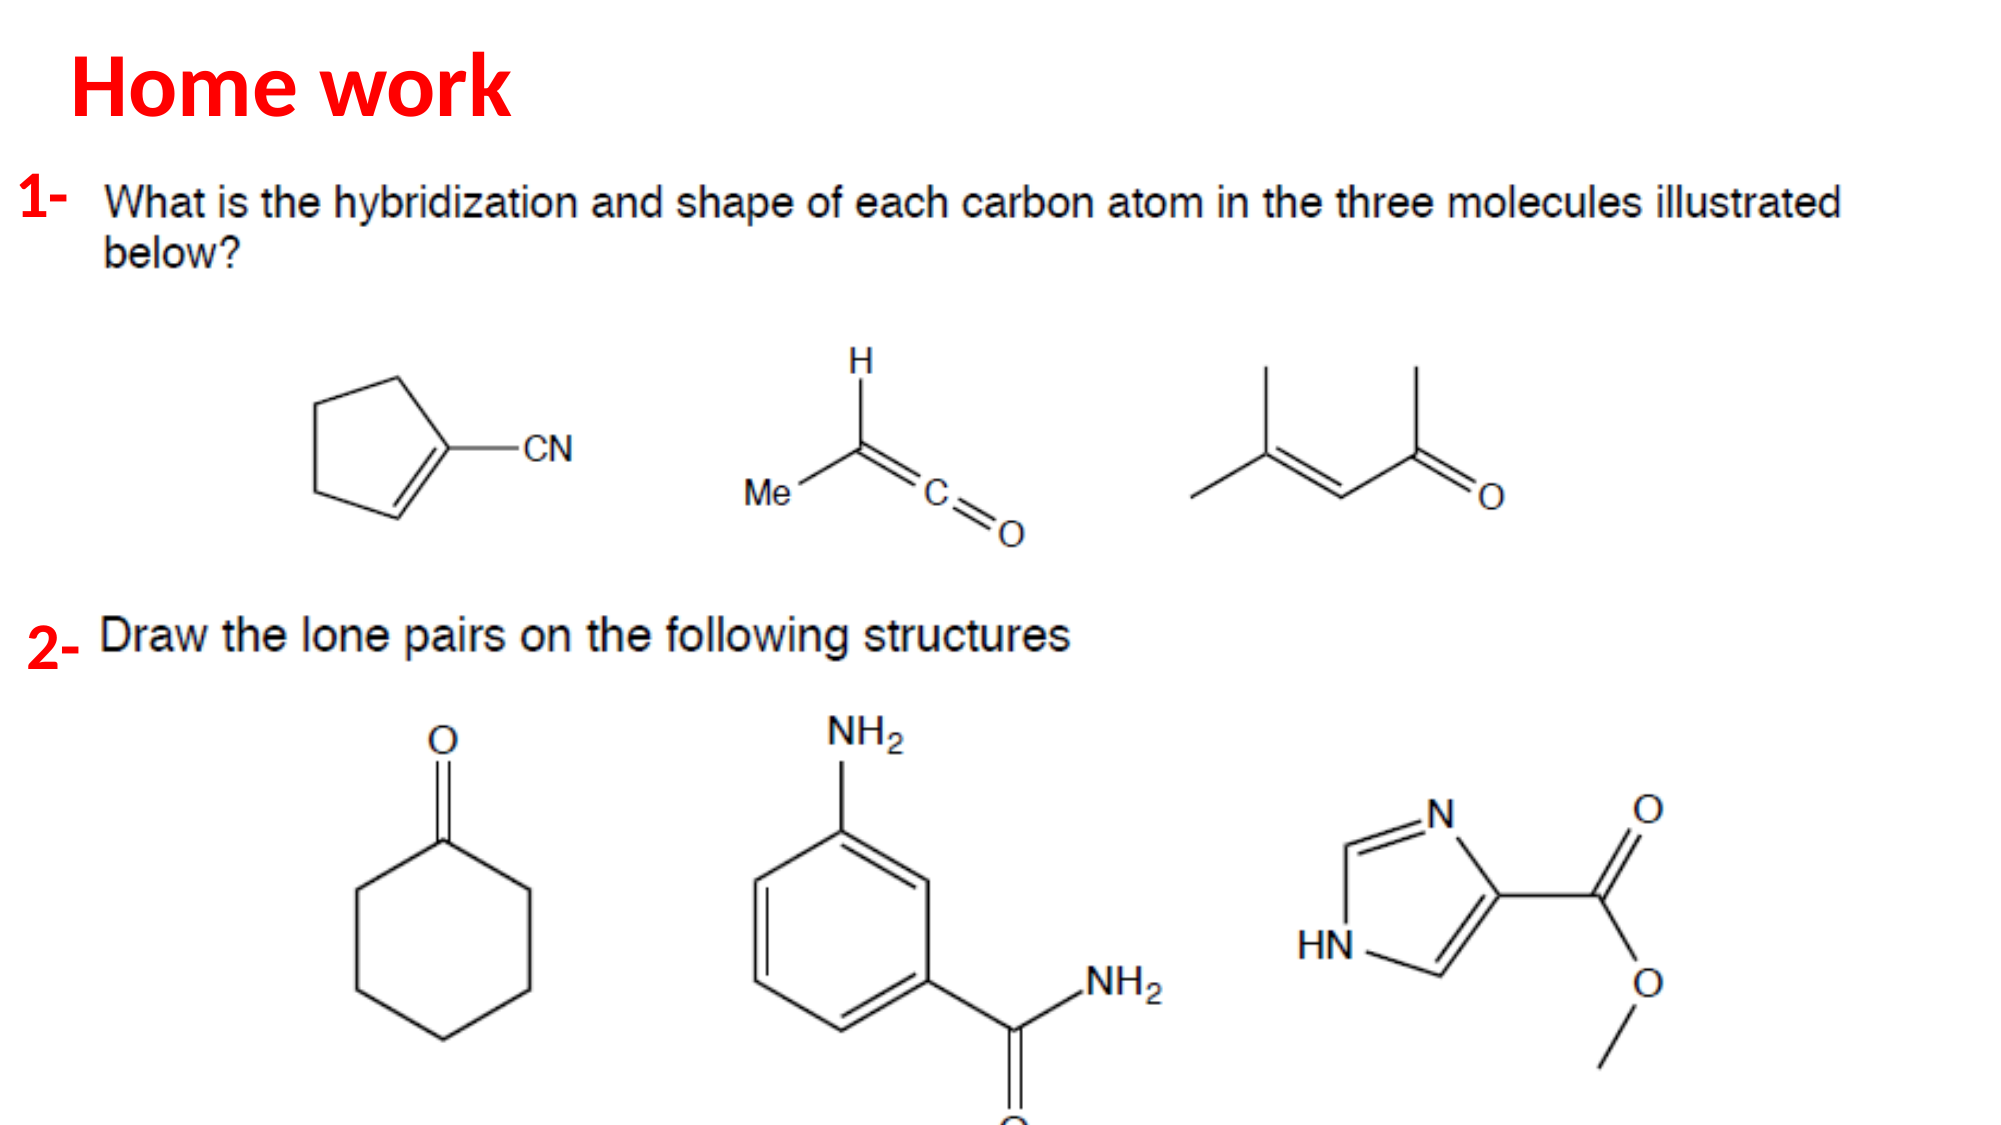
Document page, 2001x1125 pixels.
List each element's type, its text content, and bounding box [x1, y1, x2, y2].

picture [80, 161, 1918, 1125]
text_box Home work [56, 17, 529, 143]
text_box 1- [0, 143, 85, 239]
text_box 2- [11, 595, 80, 691]
